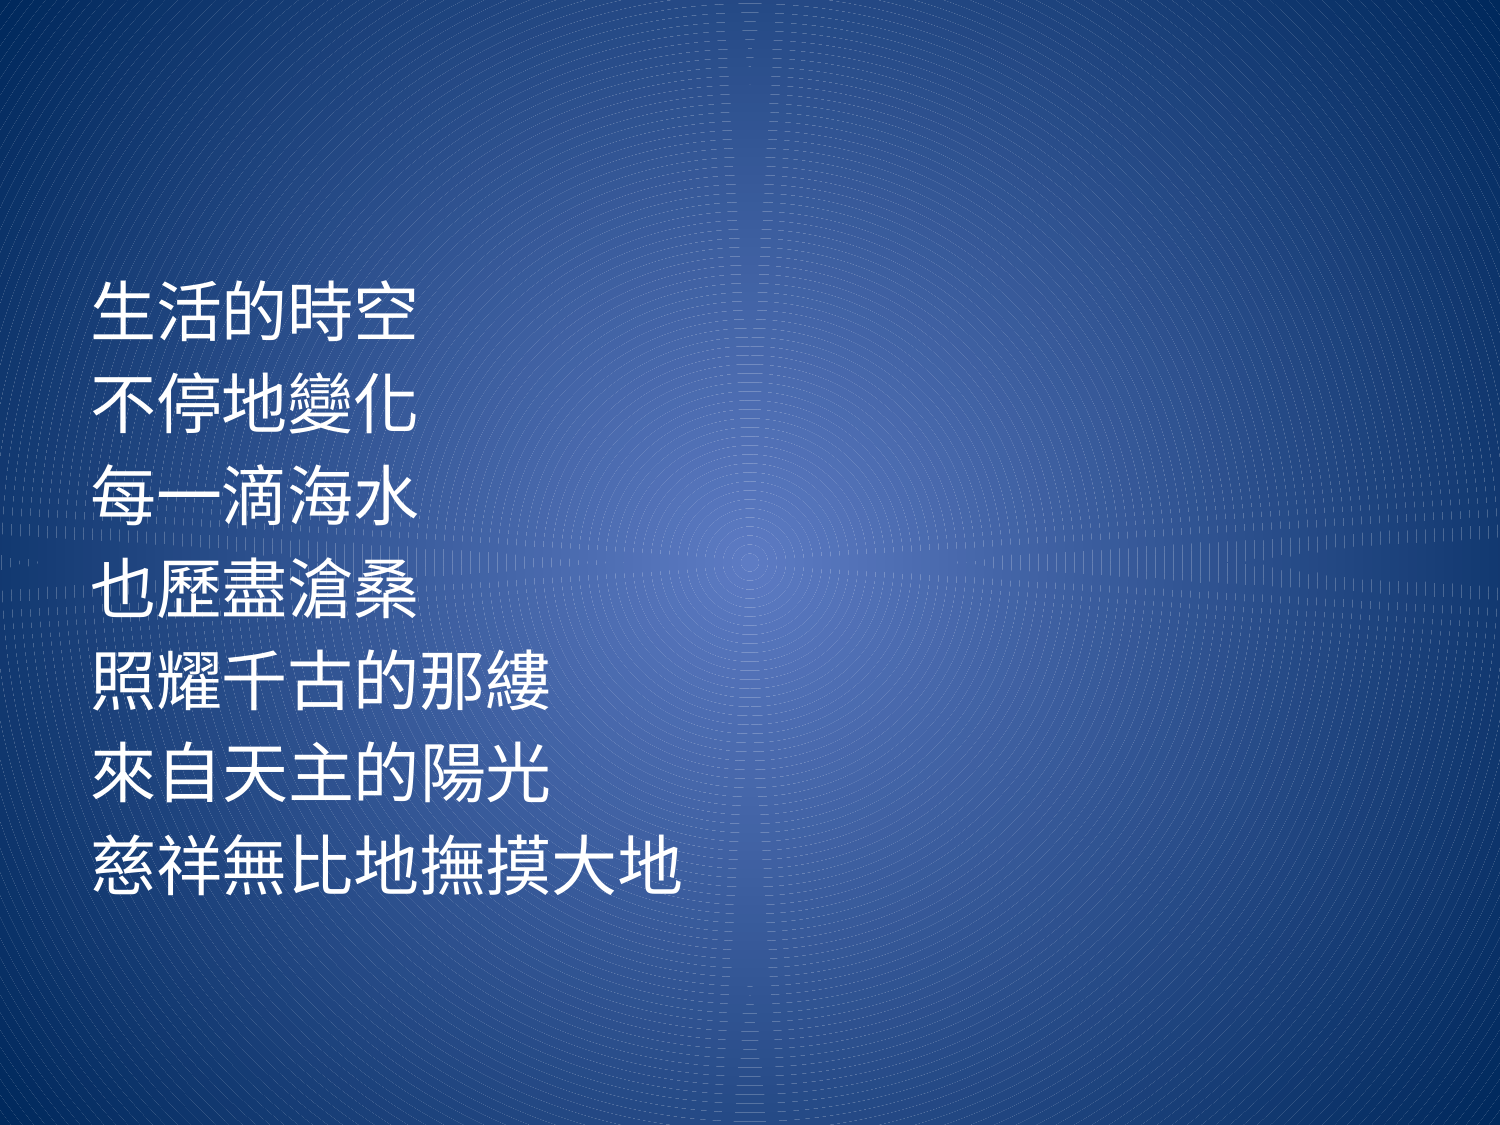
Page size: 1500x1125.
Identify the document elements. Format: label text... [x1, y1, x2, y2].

list 生活的時空 不停地變化 每一滴海水 也歷盡滄桑 照耀千古的那縷 來自天主的陽光 慈祥無比地撫摸大地 [75, 262, 1425, 1005]
